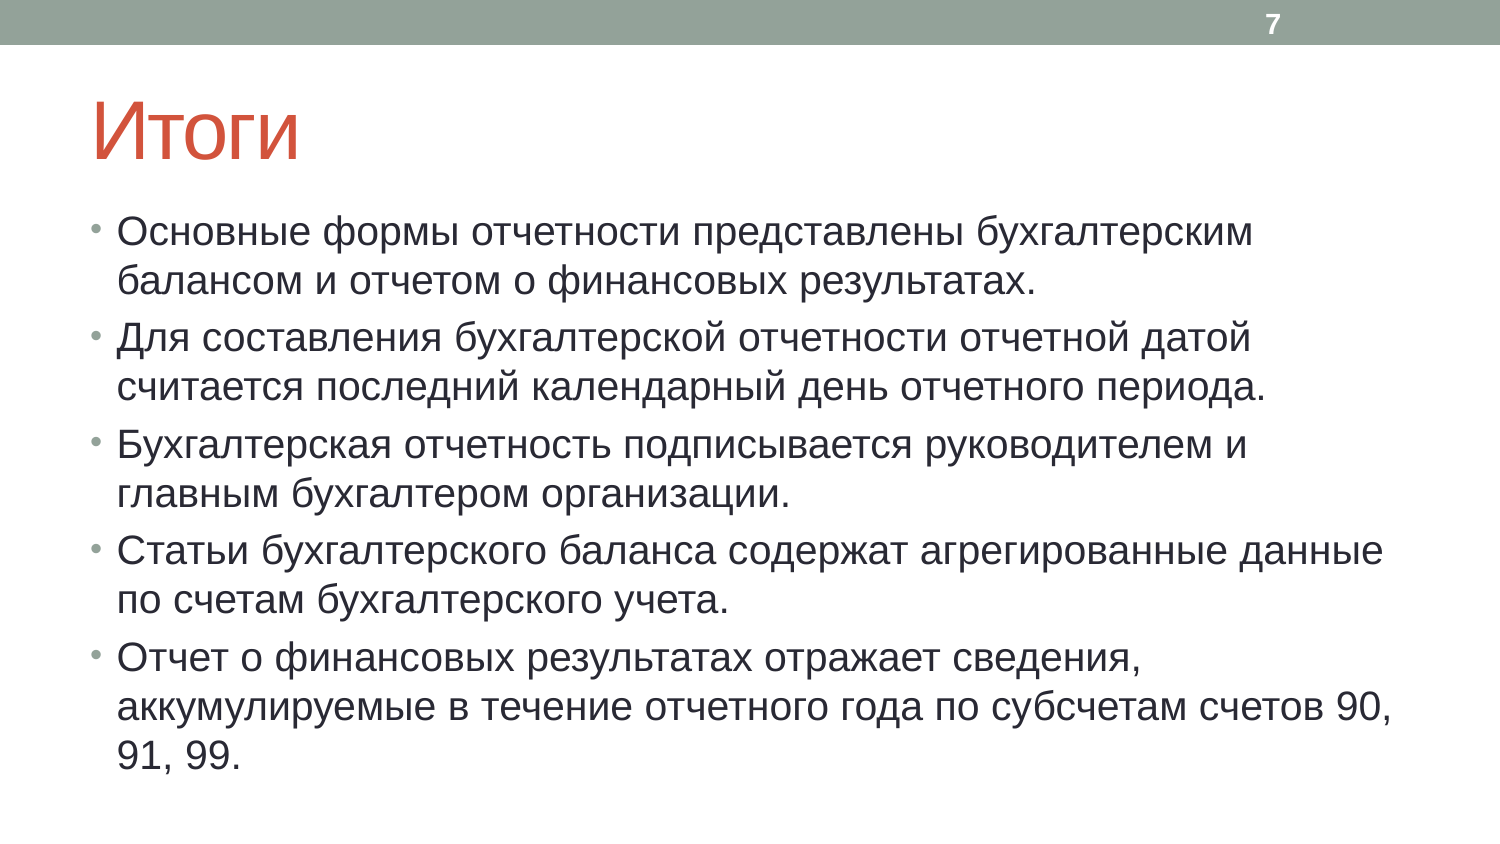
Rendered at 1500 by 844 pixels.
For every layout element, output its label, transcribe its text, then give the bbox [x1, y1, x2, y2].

list Основные формы отчетности представлены бухгалтерским балансом и отчетом о финансовых результатах. Для составления бухгалтерской отчетности отчетной датой считается последний календарный день отчетного периода. Бухгалтерская отчетность подписывается руководителем и главным бухгалтером организации. Статьи бухгалтерского баланса содержат агрегированные данные по счетам бухгалтерского учета. Отчет о финансовых результатах отражает сведения, аккумулируемые в течение отчетного года по субсчетам счетов 90, 91, 99. [75, 196, 1425, 797]
title Итоги [75, 65, 1425, 188]
slide_number 7 [1250, 2, 1425, 43]
